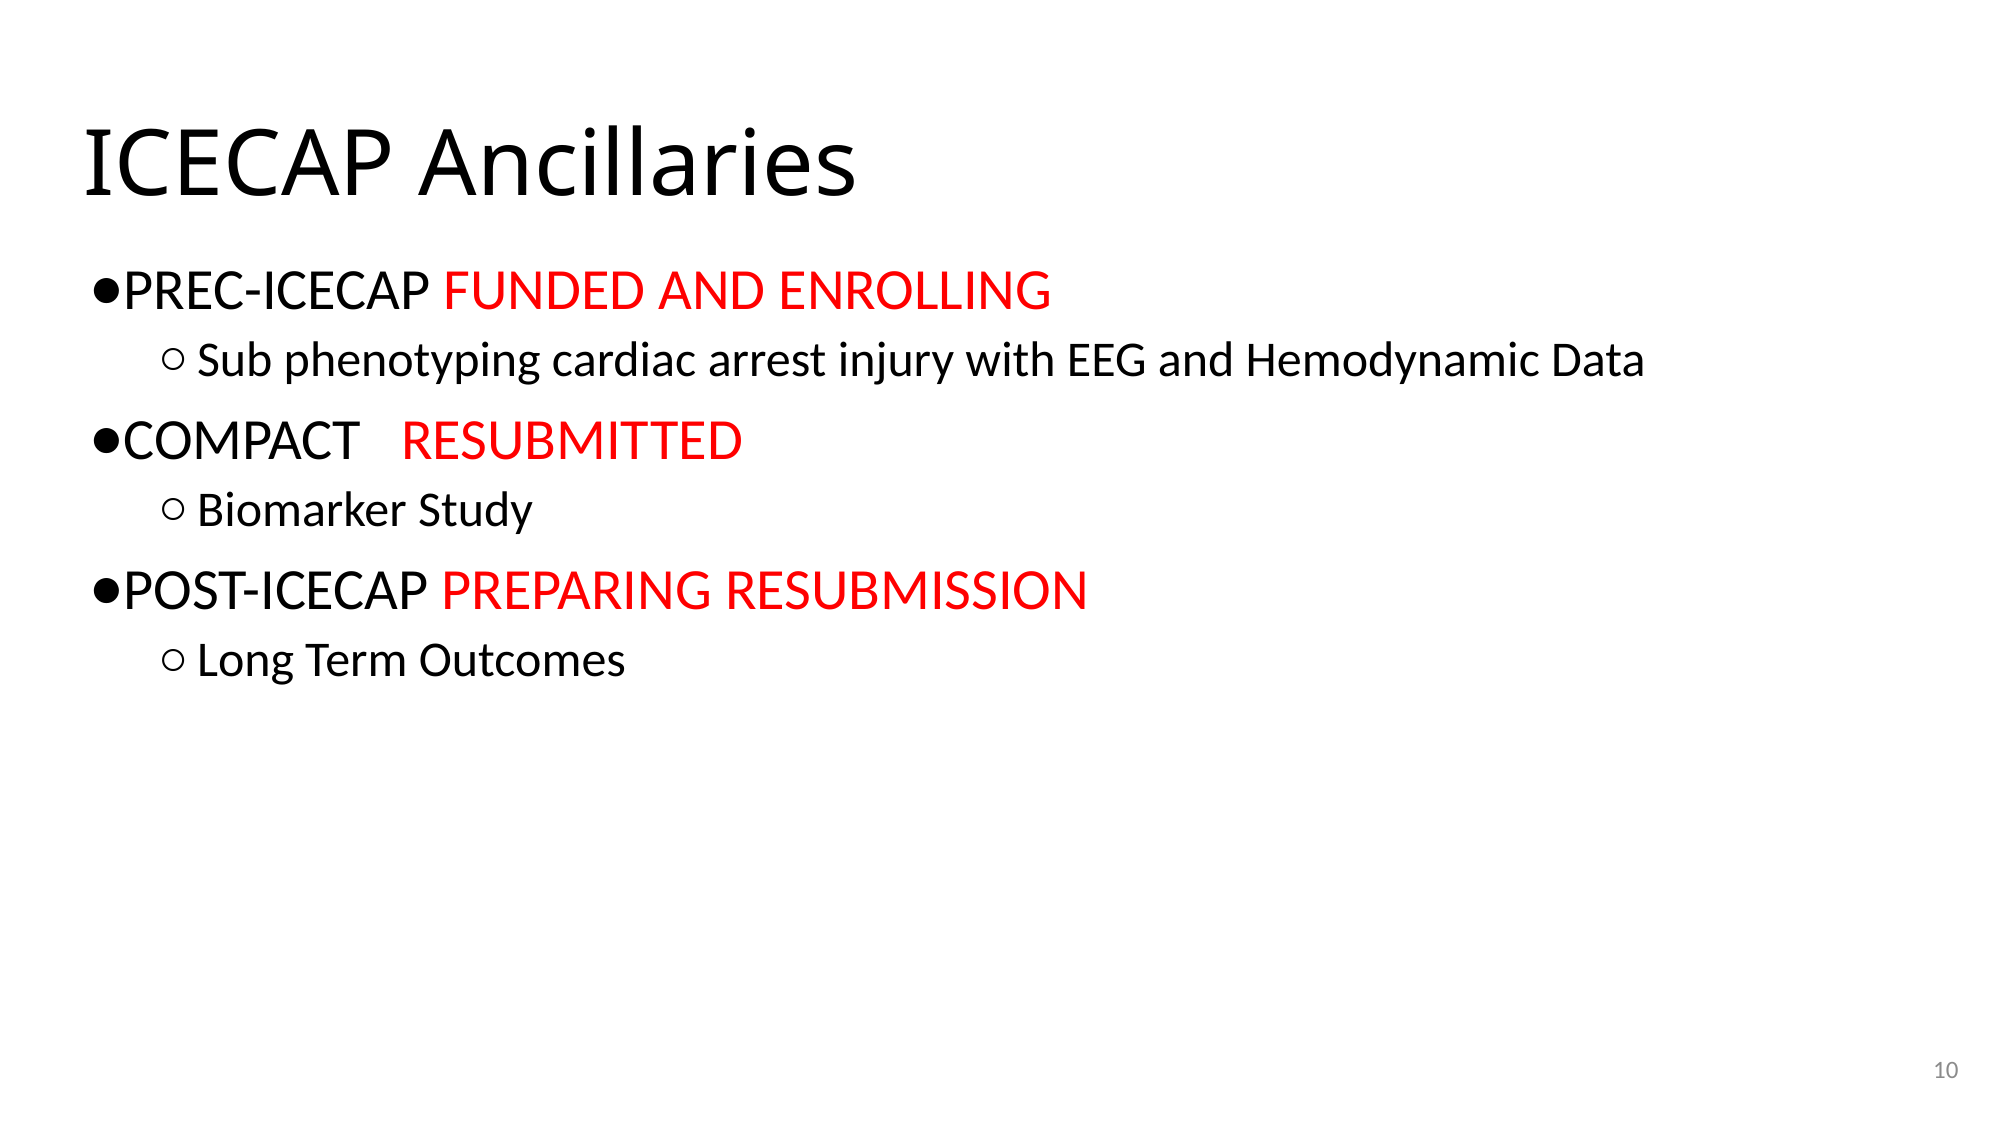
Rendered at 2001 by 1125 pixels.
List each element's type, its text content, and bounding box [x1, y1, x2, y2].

title ICECAP Ancillaries [68, 97, 1932, 234]
list PREC-ICECAP FUNDED AND ENROLLING Sub phenotyping cardiac arrest injury with EEG and Hemodynamic Data COMPACT RESUBMITTED Biomarker Study POST-ICECAP PREPARING RESUBMISSION Long Term Outcomes [68, 252, 1932, 1000]
slide_number 10 [1858, 1025, 1979, 1112]
